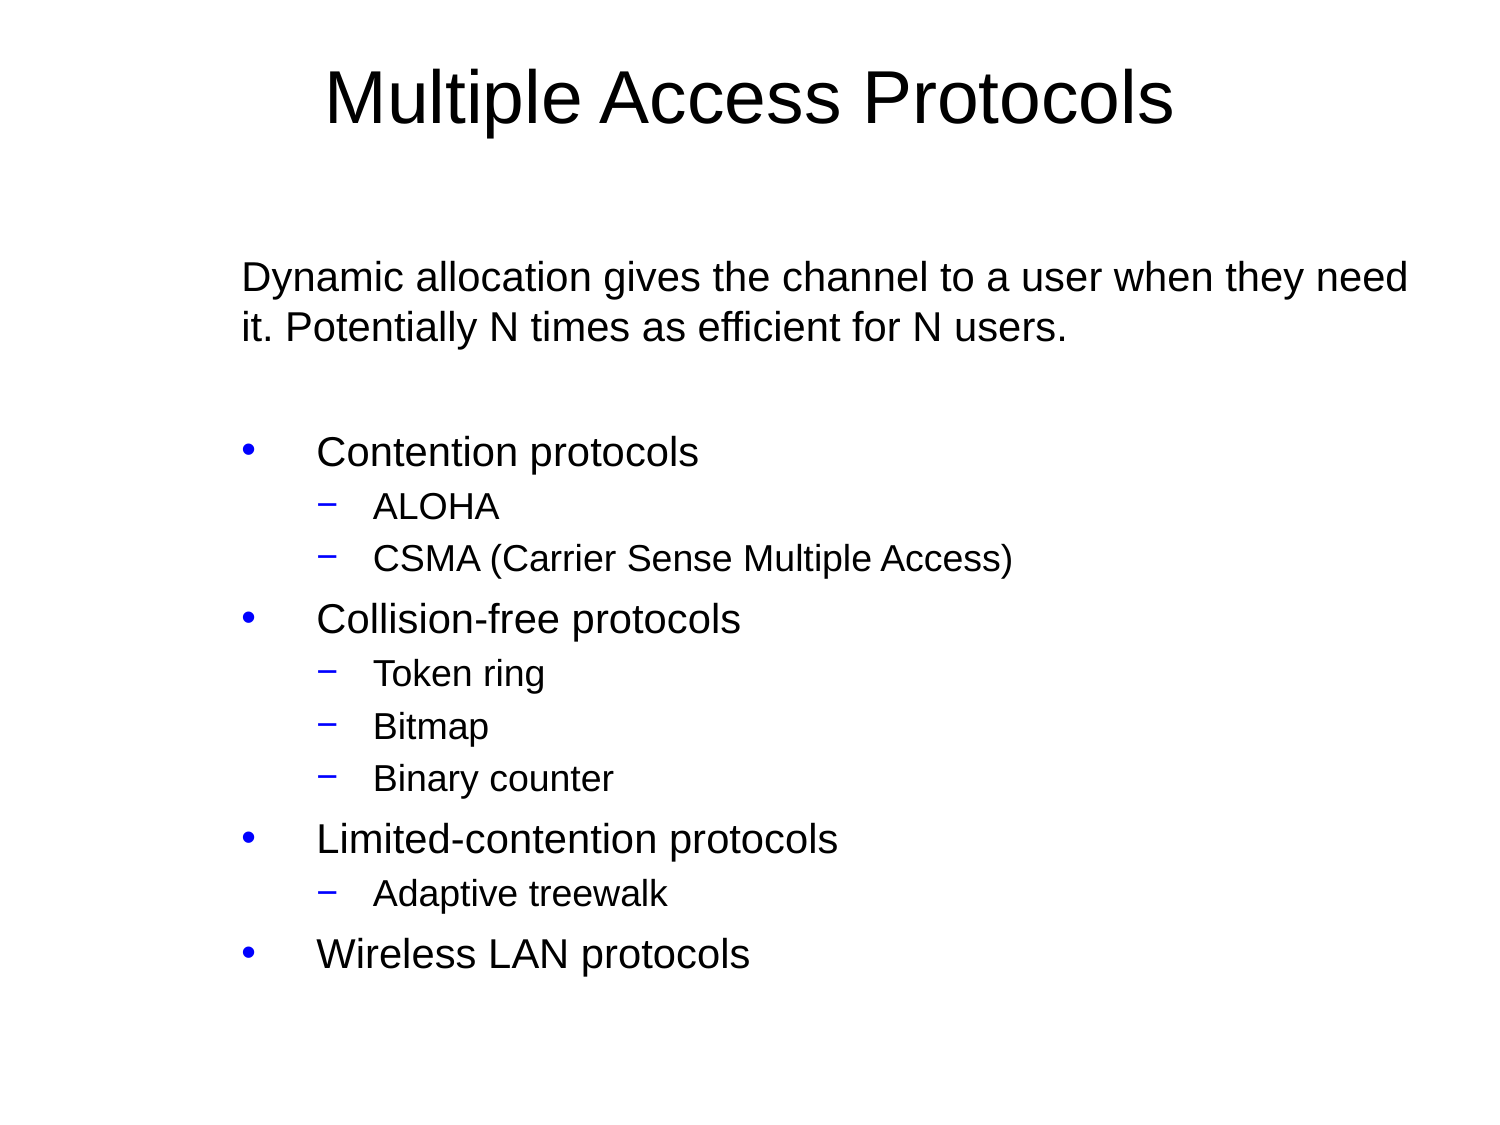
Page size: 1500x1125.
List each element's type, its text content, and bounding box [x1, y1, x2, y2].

list Dynamic allocation gives the channel to a user when they need it. Potentially N times as efficient for N users. Contention protocols ALOHA CSMA (Carrier Sense Multiple Access) Collision-free protocols Token ring Bitmap Binary counter Limited-contention protocols Adaptive treewalk Wireless LAN protocols [226, 241, 1427, 987]
title Multiple Access Protocols [0, 0, 1500, 188]
